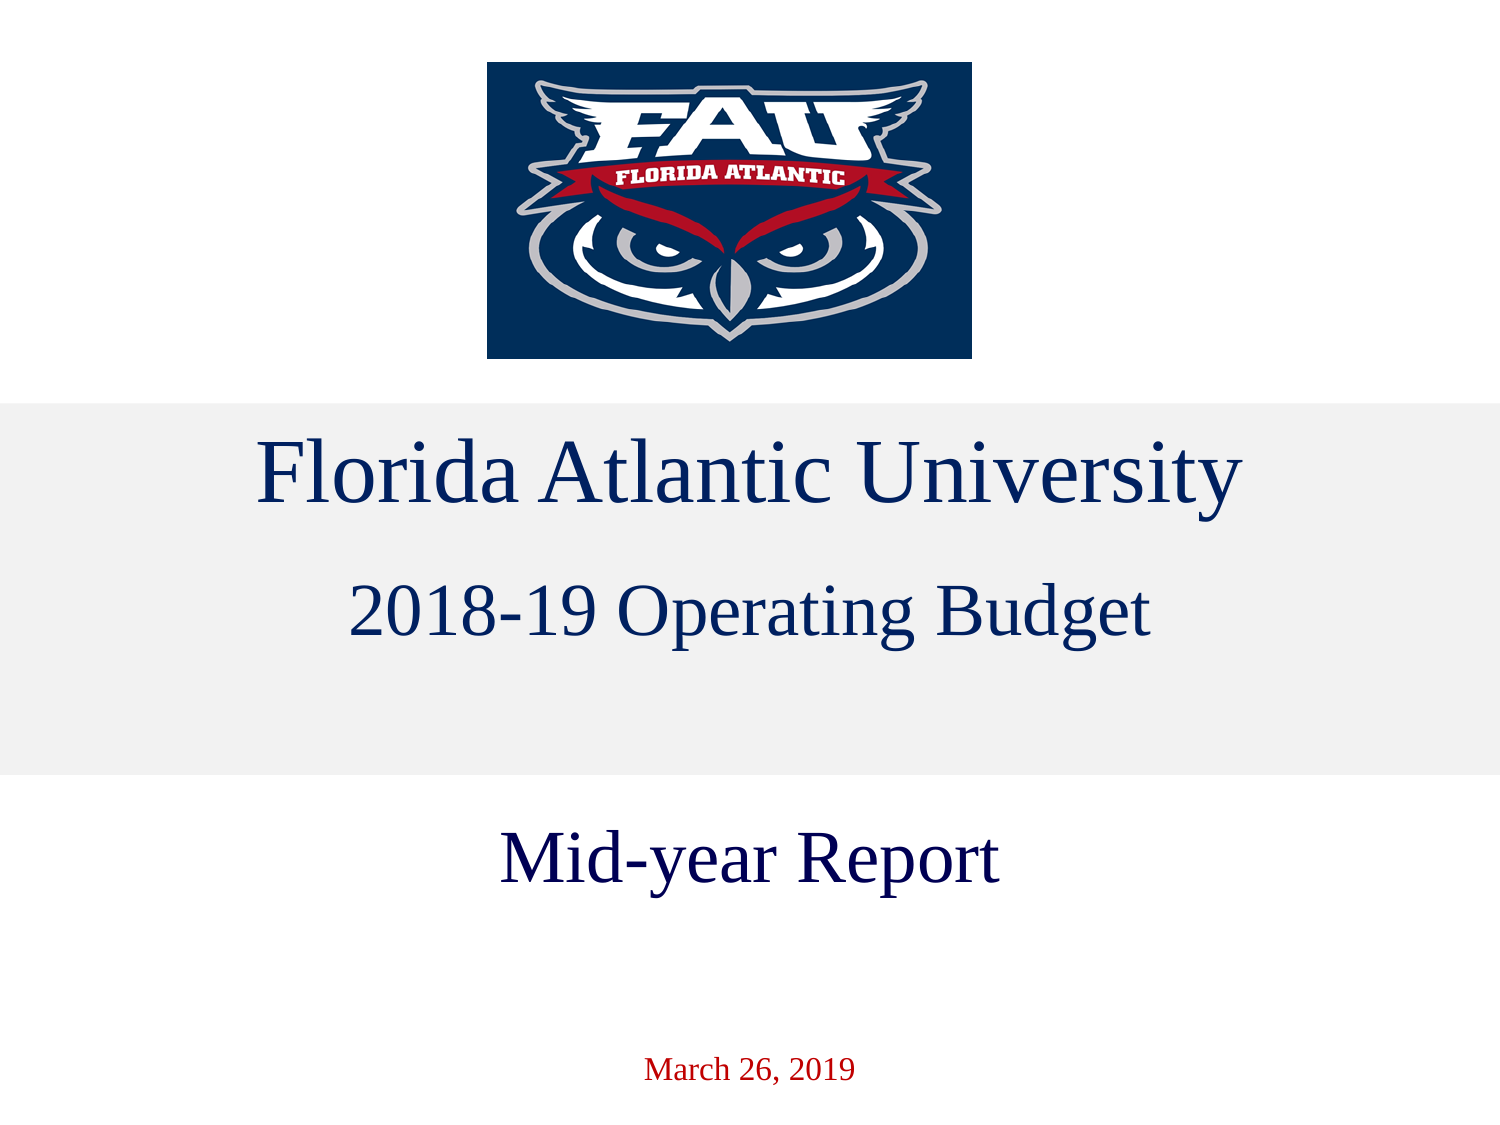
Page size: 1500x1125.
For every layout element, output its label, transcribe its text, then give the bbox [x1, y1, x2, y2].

picture [487, 62, 972, 359]
text_box [0, 403, 1500, 775]
text_box Mid-year Report March 26, 2019 [371, 799, 1129, 1095]
text_box Florida Atlantic University 2018-19 Operating Budget [215, 403, 1285, 678]
